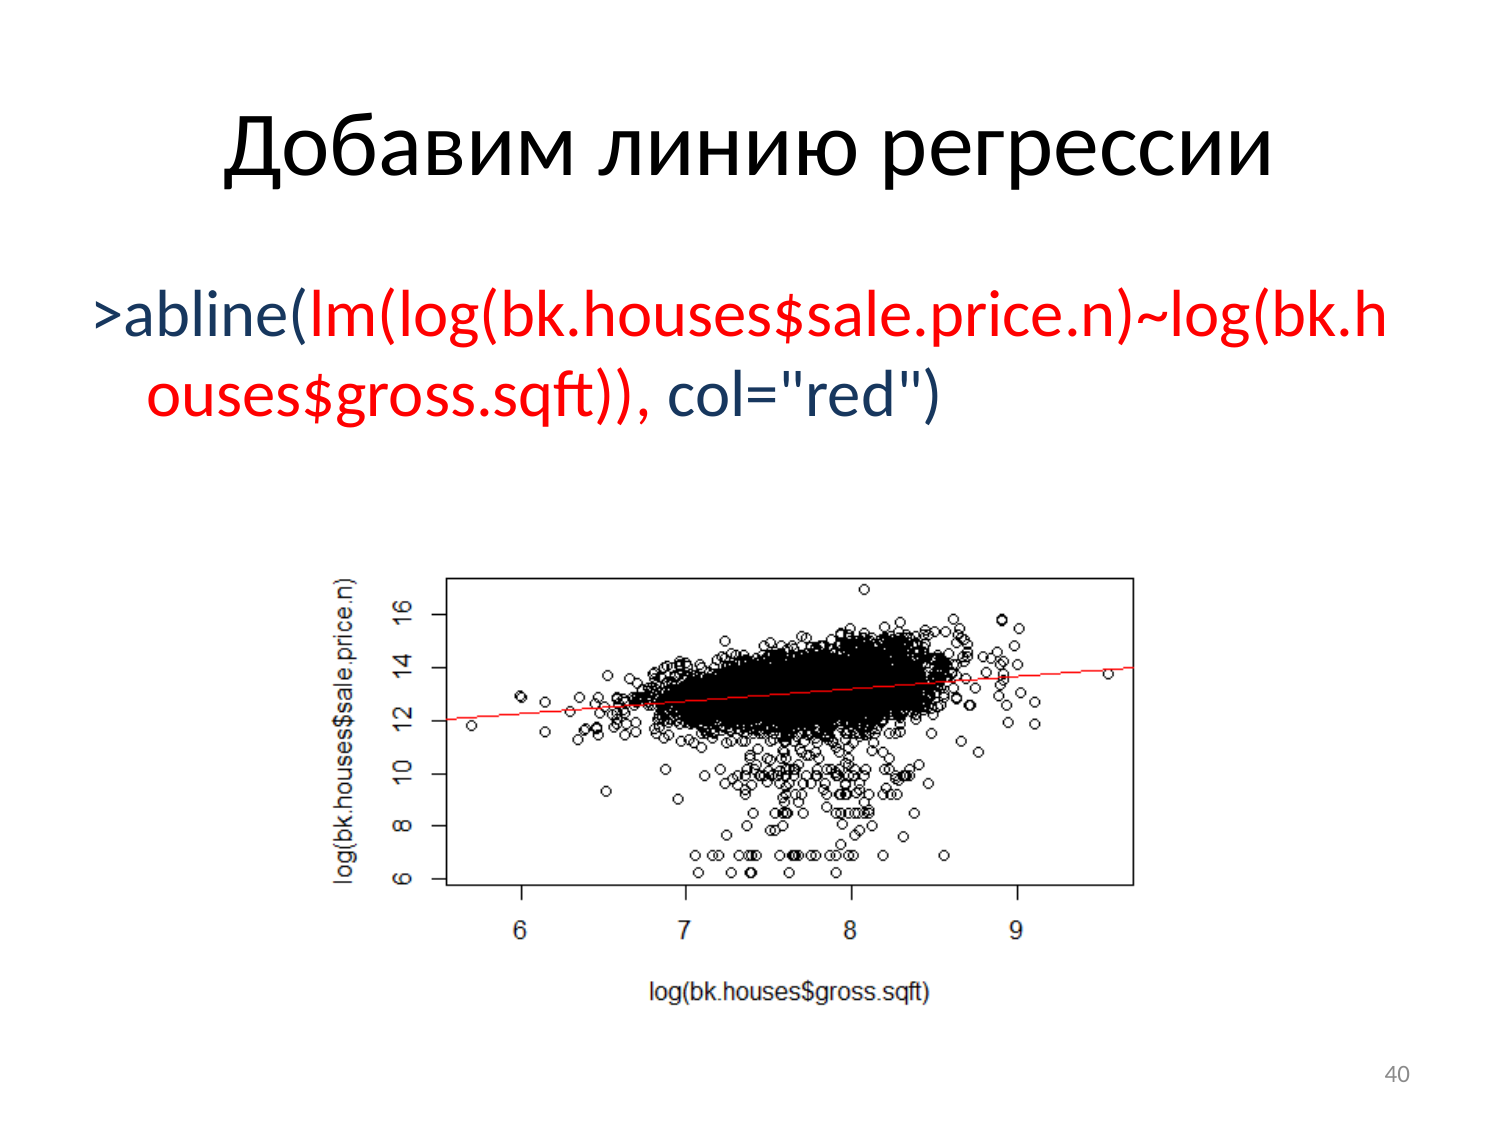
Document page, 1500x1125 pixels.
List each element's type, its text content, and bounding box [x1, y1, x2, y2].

list >abline(lm(log(bk.houses$sale.price.n)~log(bk.houses$gross.sqft)), col="red") [75, 262, 1425, 1005]
slide_number 40 [1074, 1042, 1425, 1103]
title Добавим линию регрессии [75, 45, 1425, 233]
picture [324, 455, 1197, 1038]
